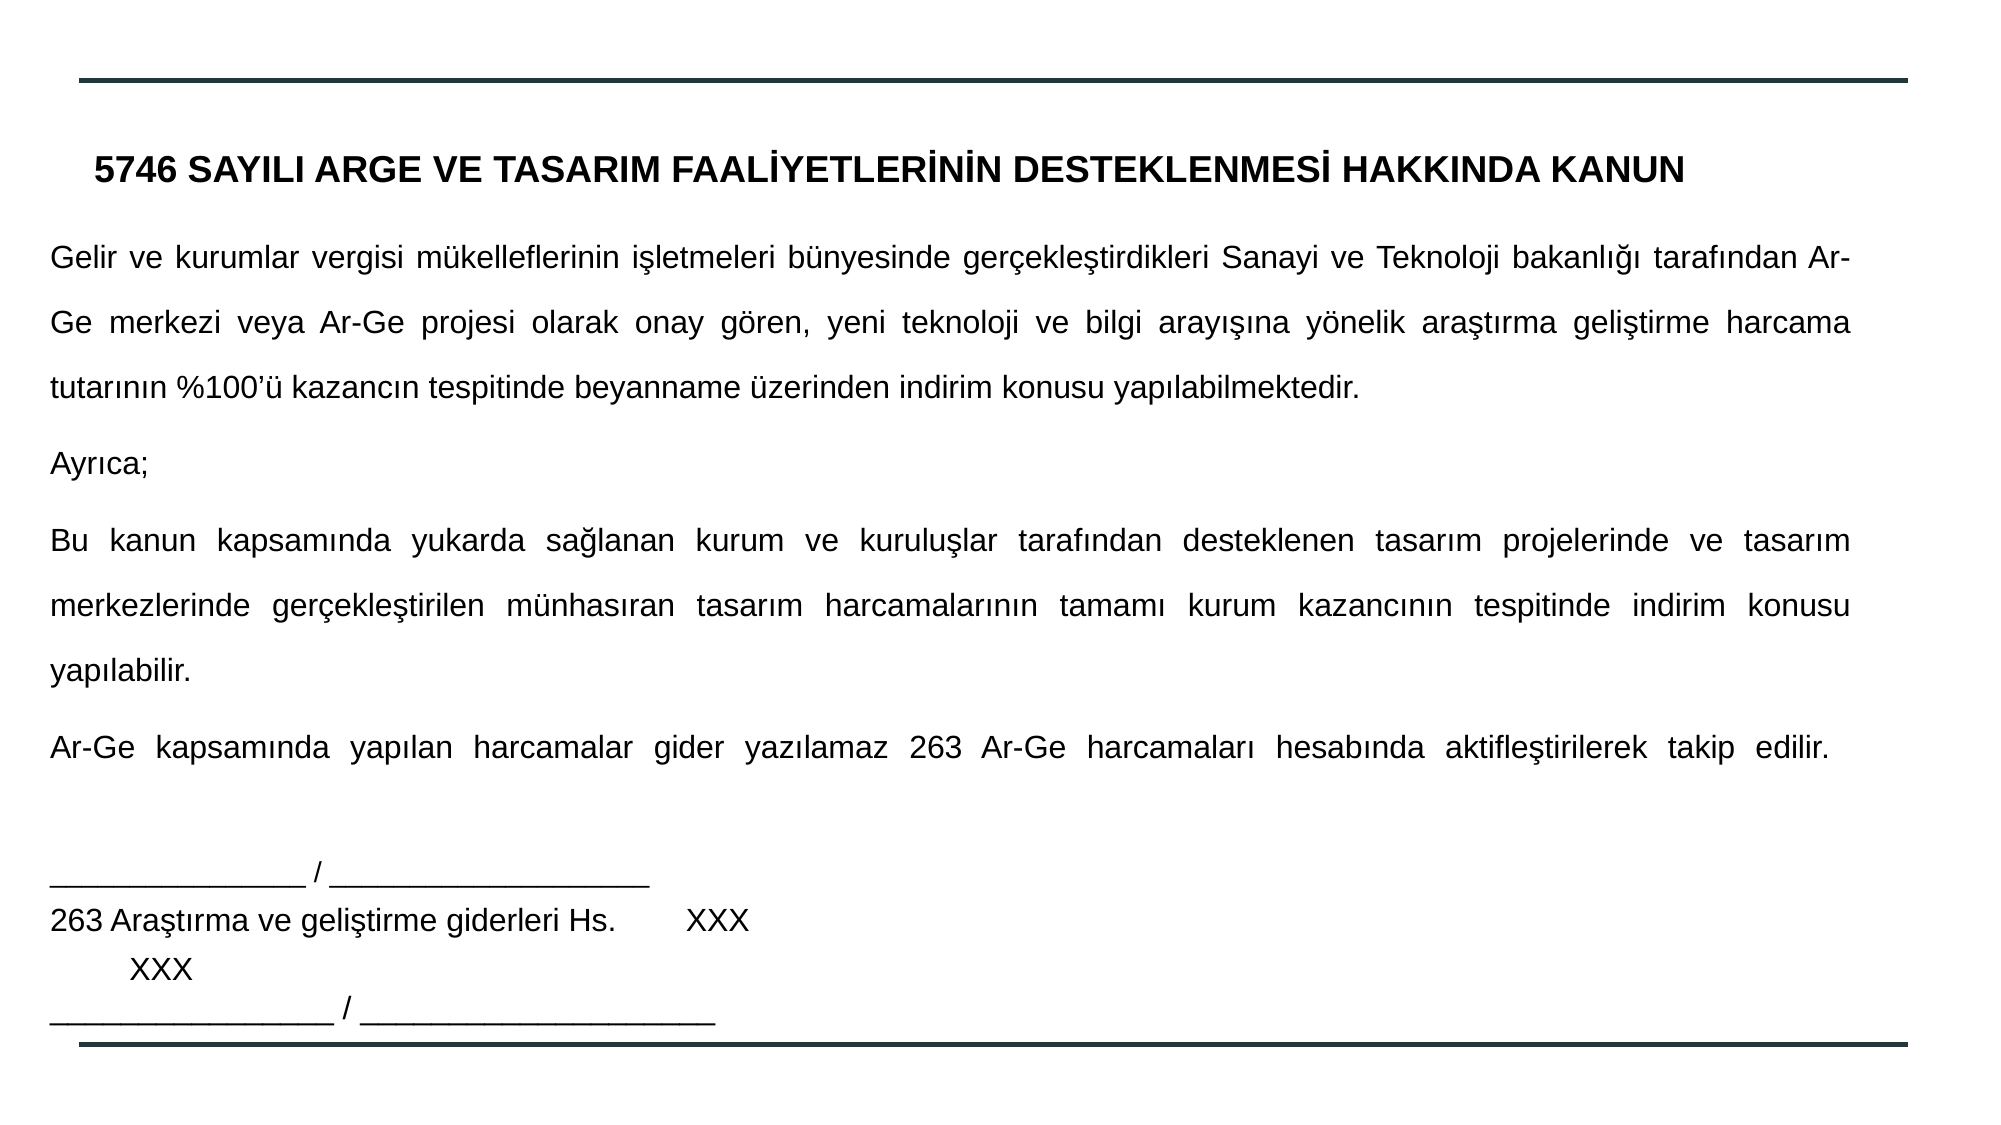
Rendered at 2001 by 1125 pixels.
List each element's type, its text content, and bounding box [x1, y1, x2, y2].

list Gelir ve kurumlar vergisi mükelleflerinin işletmeleri bünyesinde gerçekleştirdikleri Sanayi ve Teknoloji bakanlığı tarafından Ar-Ge merkezi veya Ar-Ge projesi olarak onay gören, yeni teknoloji ve bilgi arayışına yönelik araştırma geliştirme harcama tutarının %100’ü kazancın tespitinde beyanname üzerinden indirim konusu yapılabilmektedir. Ayrıca; Bu kanun kapsamında yukarda sağlanan kurum ve kuruluşlar tarafından desteklenen tasarım projelerinde ve tasarım merkezlerinde gerçekleştirilen münhasıran tasarım harcamalarının tamamı kurum kazancının tespitinde indirim konusu yapılabilir. Ar-Ge kapsamında yapılan harcamalar gider yazılamaz 263 Ar-Ge harcamaları hesabında aktifleştirilerek takip edilir. ________________ / ____________________ 263 Araştırma ve geliştirme giderleri Hs. XXX XXX ________________ / ____________________ [34, 201, 1868, 1051]
title 5746 SAYILI ARGE VE TASARIM FAALİYETLERİNİN DESTEKLENMESİ HAKKINDA KANUN [79, 112, 1824, 201]
